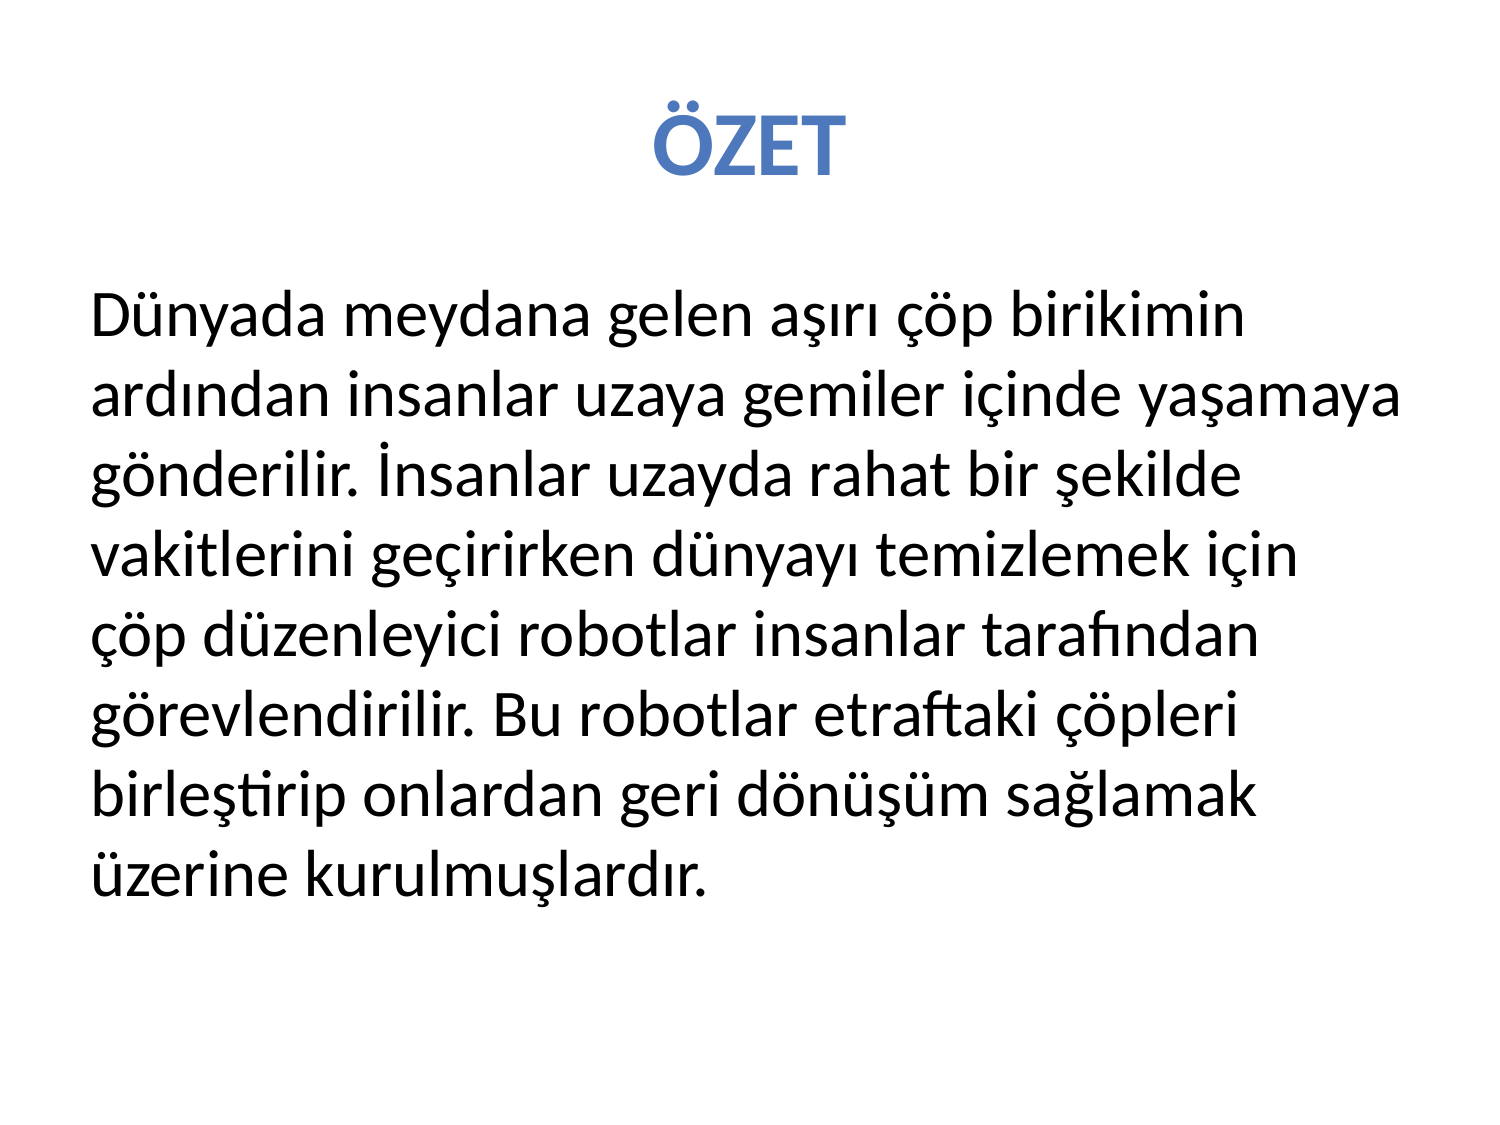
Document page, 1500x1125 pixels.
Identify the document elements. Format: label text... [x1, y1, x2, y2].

title ÖZET [75, 45, 1425, 233]
list Dünyada meydana gelen aşırı çöp birikimin ardından insanlar uzaya gemiler içinde yaşamaya gönderilir. İnsanlar uzayda rahat bir şekilde vakitlerini geçirirken dünyayı temizlemek için çöp düzenleyici robotlar insanlar tarafından görevlendirilir. Bu robotlar etraftaki çöpleri birleştirip onlardan geri dönüşüm sağlamak üzerine kurulmuşlardır. [75, 262, 1425, 1005]
